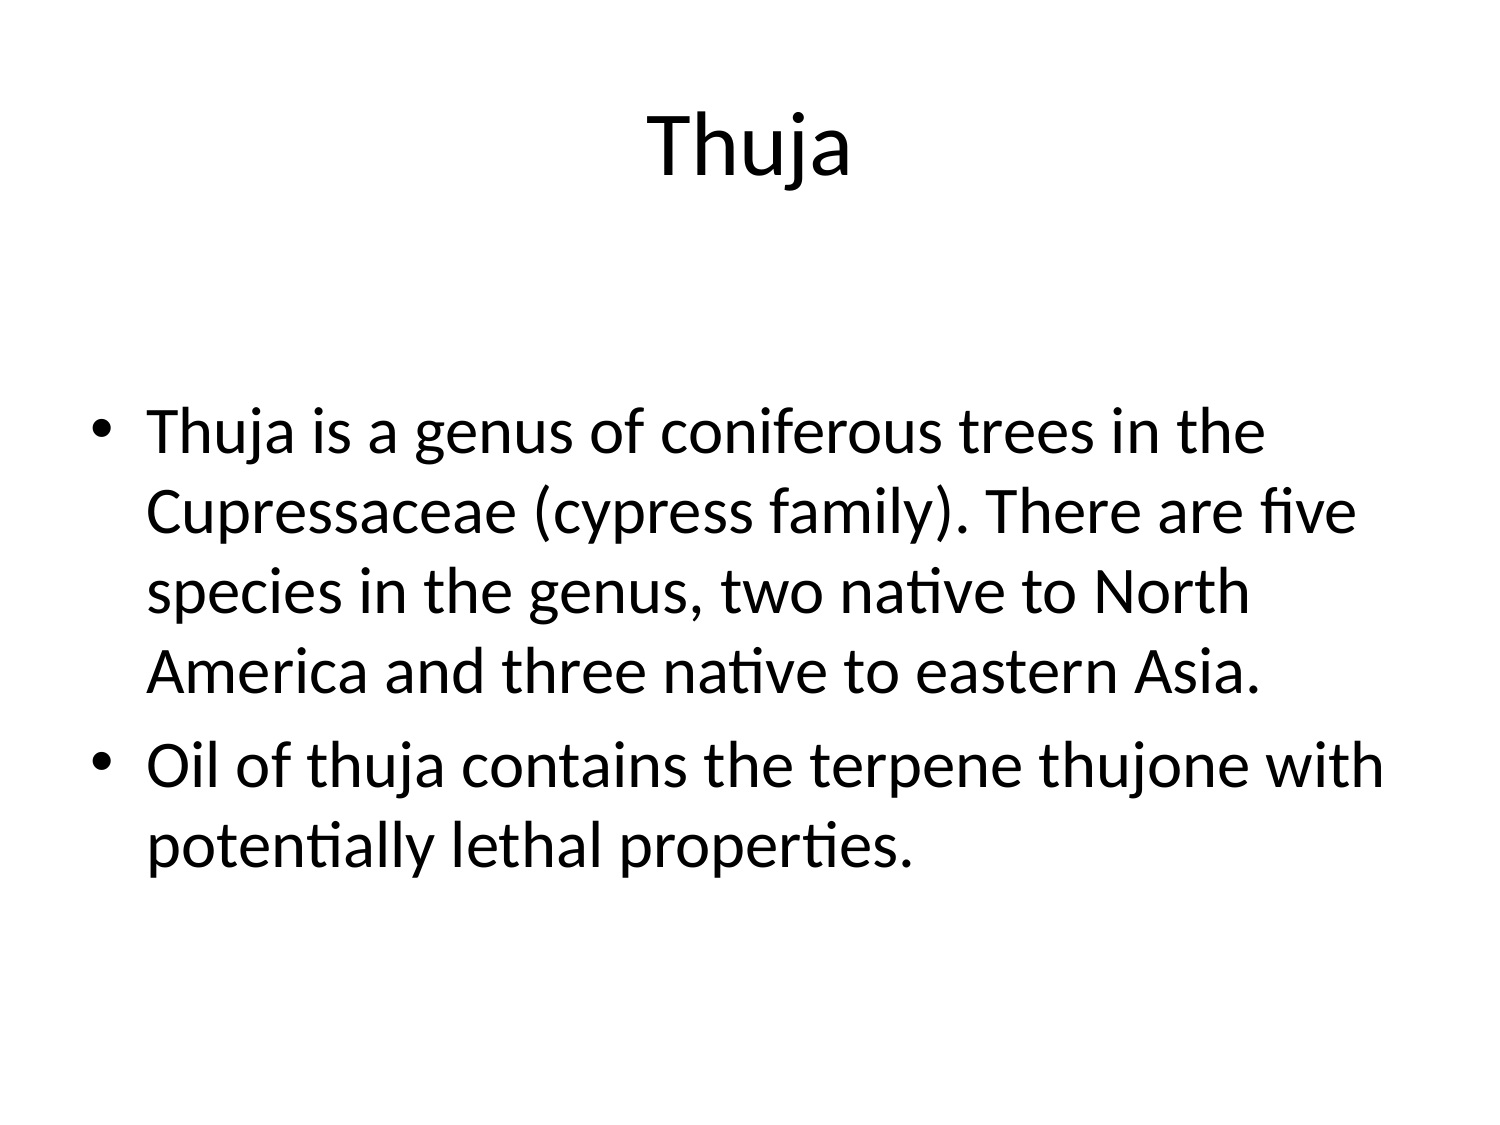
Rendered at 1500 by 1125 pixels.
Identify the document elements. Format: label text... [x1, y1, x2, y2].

title Thuja [75, 45, 1425, 233]
list Thuja is a genus of coniferous trees in the Cupressaceae (cypress family). There are five species in the genus, two native to North America and three native to eastern Asia. Oil of thuja contains the terpene thujone with potentially lethal properties. [75, 262, 1425, 1005]
